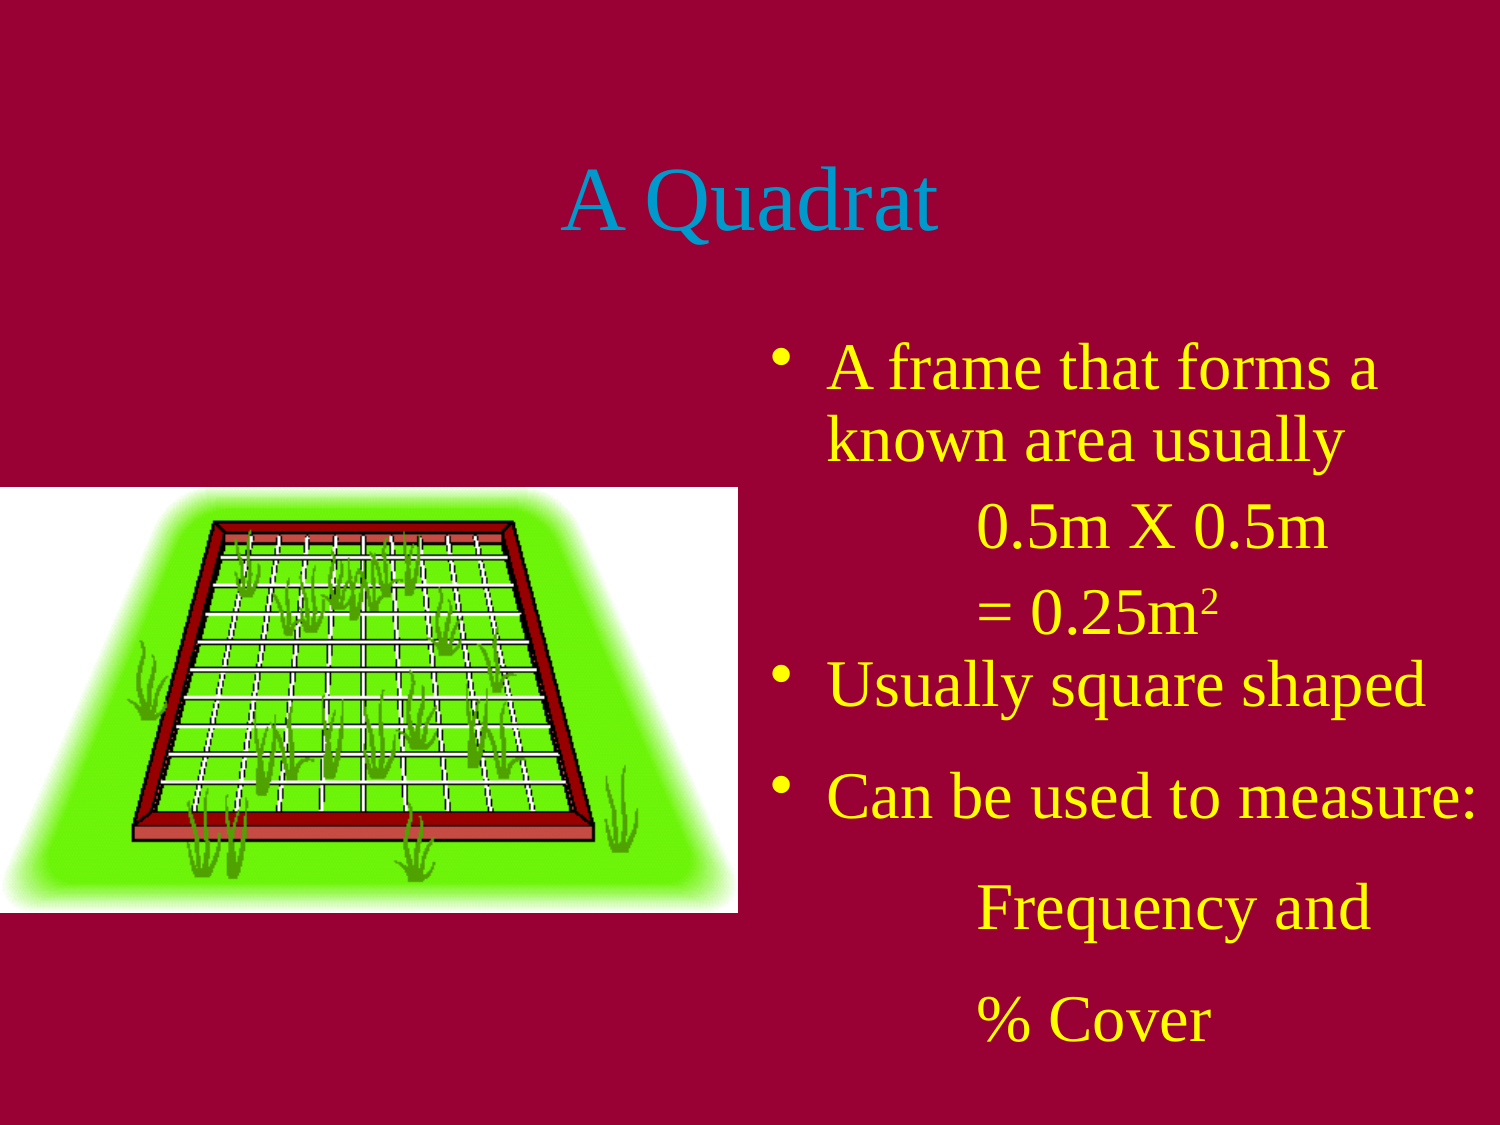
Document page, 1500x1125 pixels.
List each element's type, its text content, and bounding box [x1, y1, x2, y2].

list A frame that forms a known area usually 0.5m X 0.5m = 0.25m2 Usually square shaped Can be used to measure: Frequency and % Cover [761, 324, 1500, 1125]
title A Quadrat [111, 99, 1388, 288]
picture [0, 487, 738, 913]
